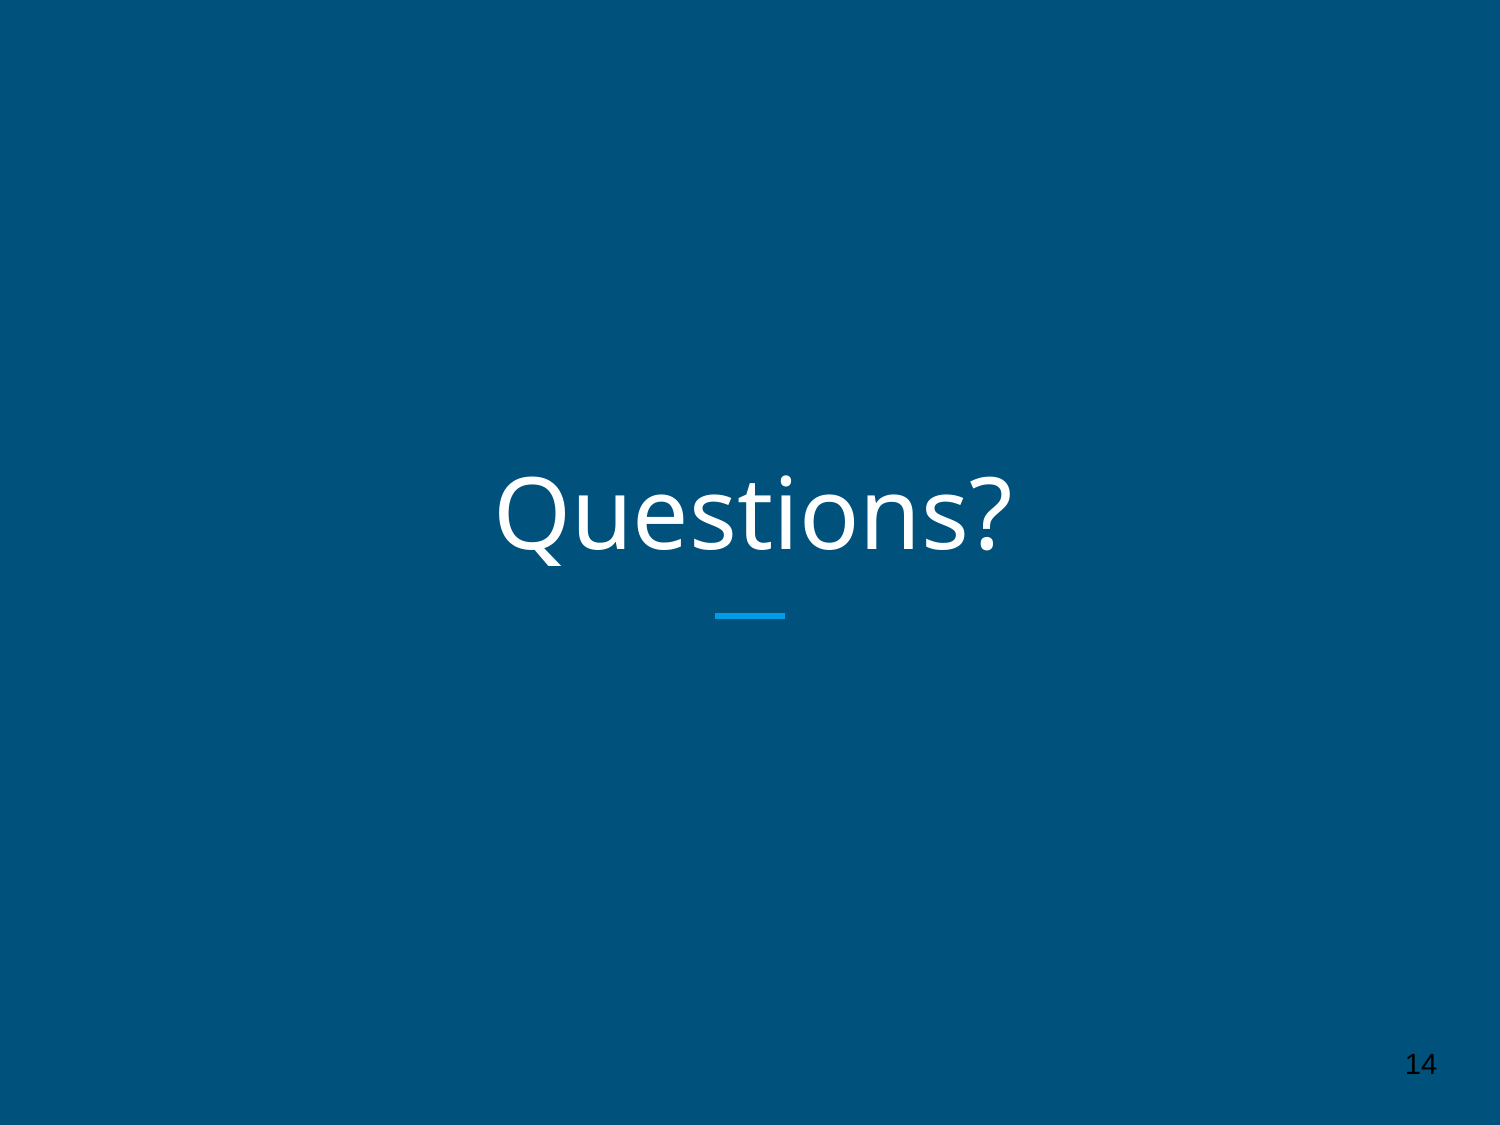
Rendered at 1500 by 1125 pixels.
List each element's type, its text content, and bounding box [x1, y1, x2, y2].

slide_number ‹#› [1389, 1019, 1480, 1106]
title Questions? [78, 386, 1428, 585]
